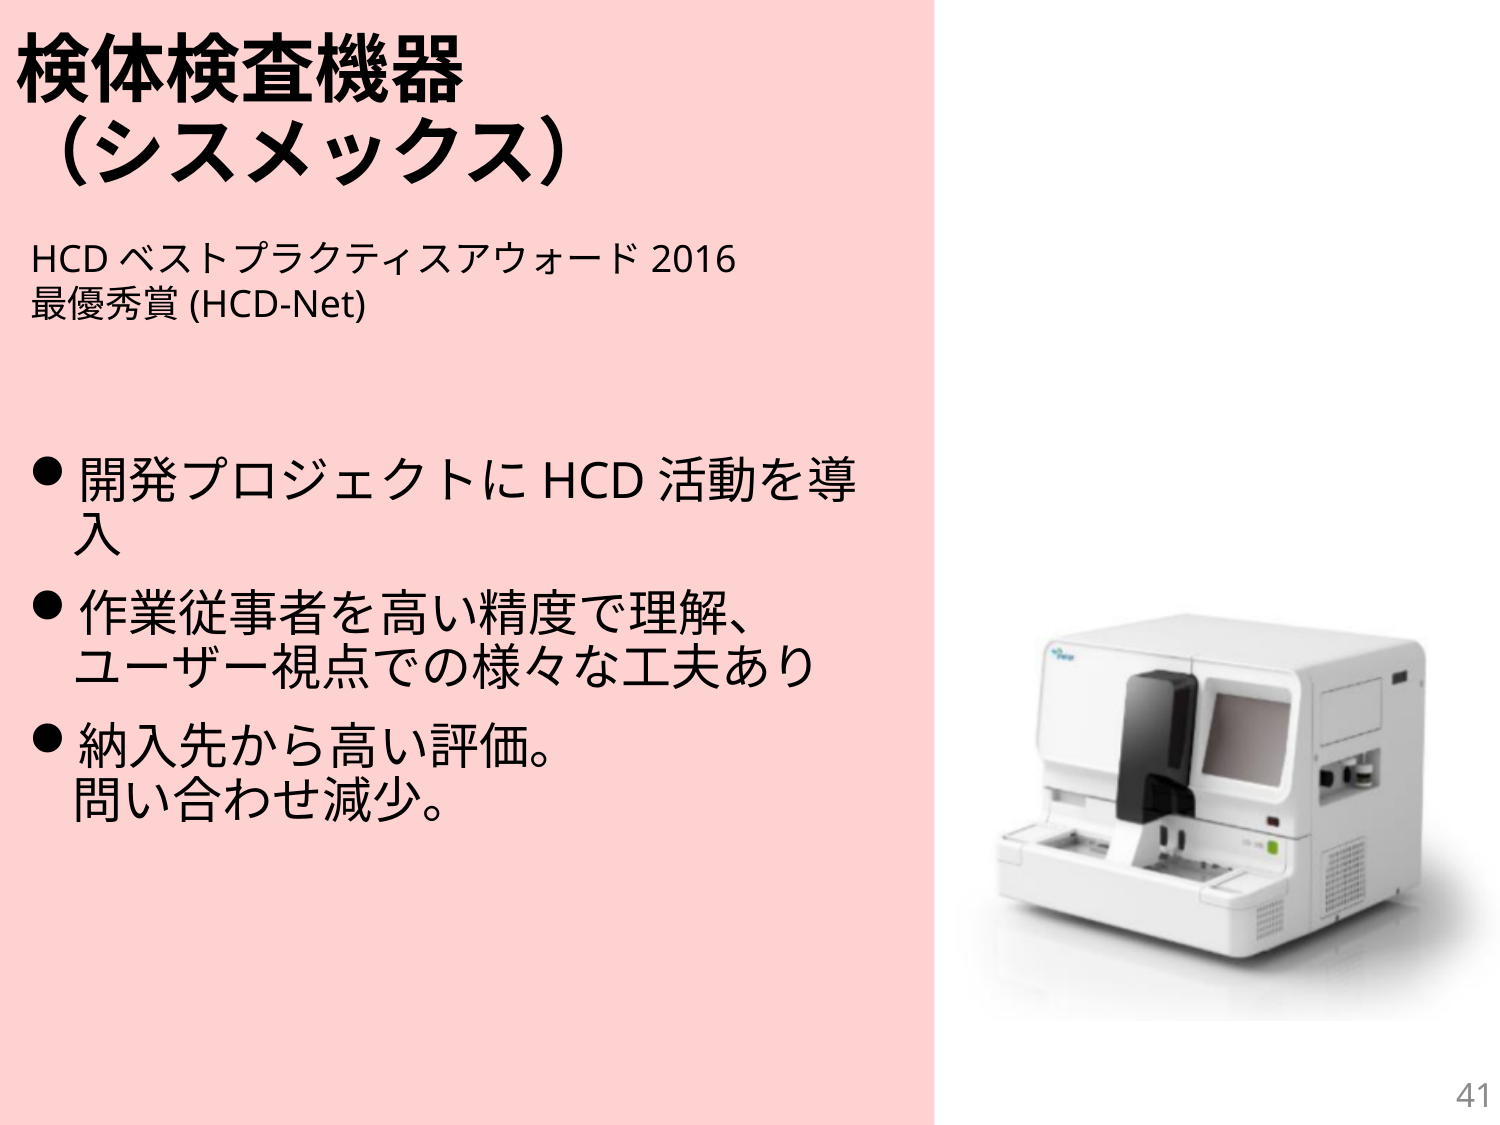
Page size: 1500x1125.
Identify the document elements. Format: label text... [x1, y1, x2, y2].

slide_number 41 [1411, 1065, 1500, 1125]
text_box HCDベストプラクティスアウォード2016 最優秀賞(HCD-Net) [15, 227, 882, 332]
picture [941, 577, 1500, 1021]
text_box 開発プロジェクトにHCD活動を導入 作業従事者を高い精度で理解、 ユーザー視点での様々な工夫あり 納入先から高い評価。 問い合わせ減少。 [15, 440, 913, 1100]
title 検体検査機器 （シスメックス） [0, 12, 911, 186]
